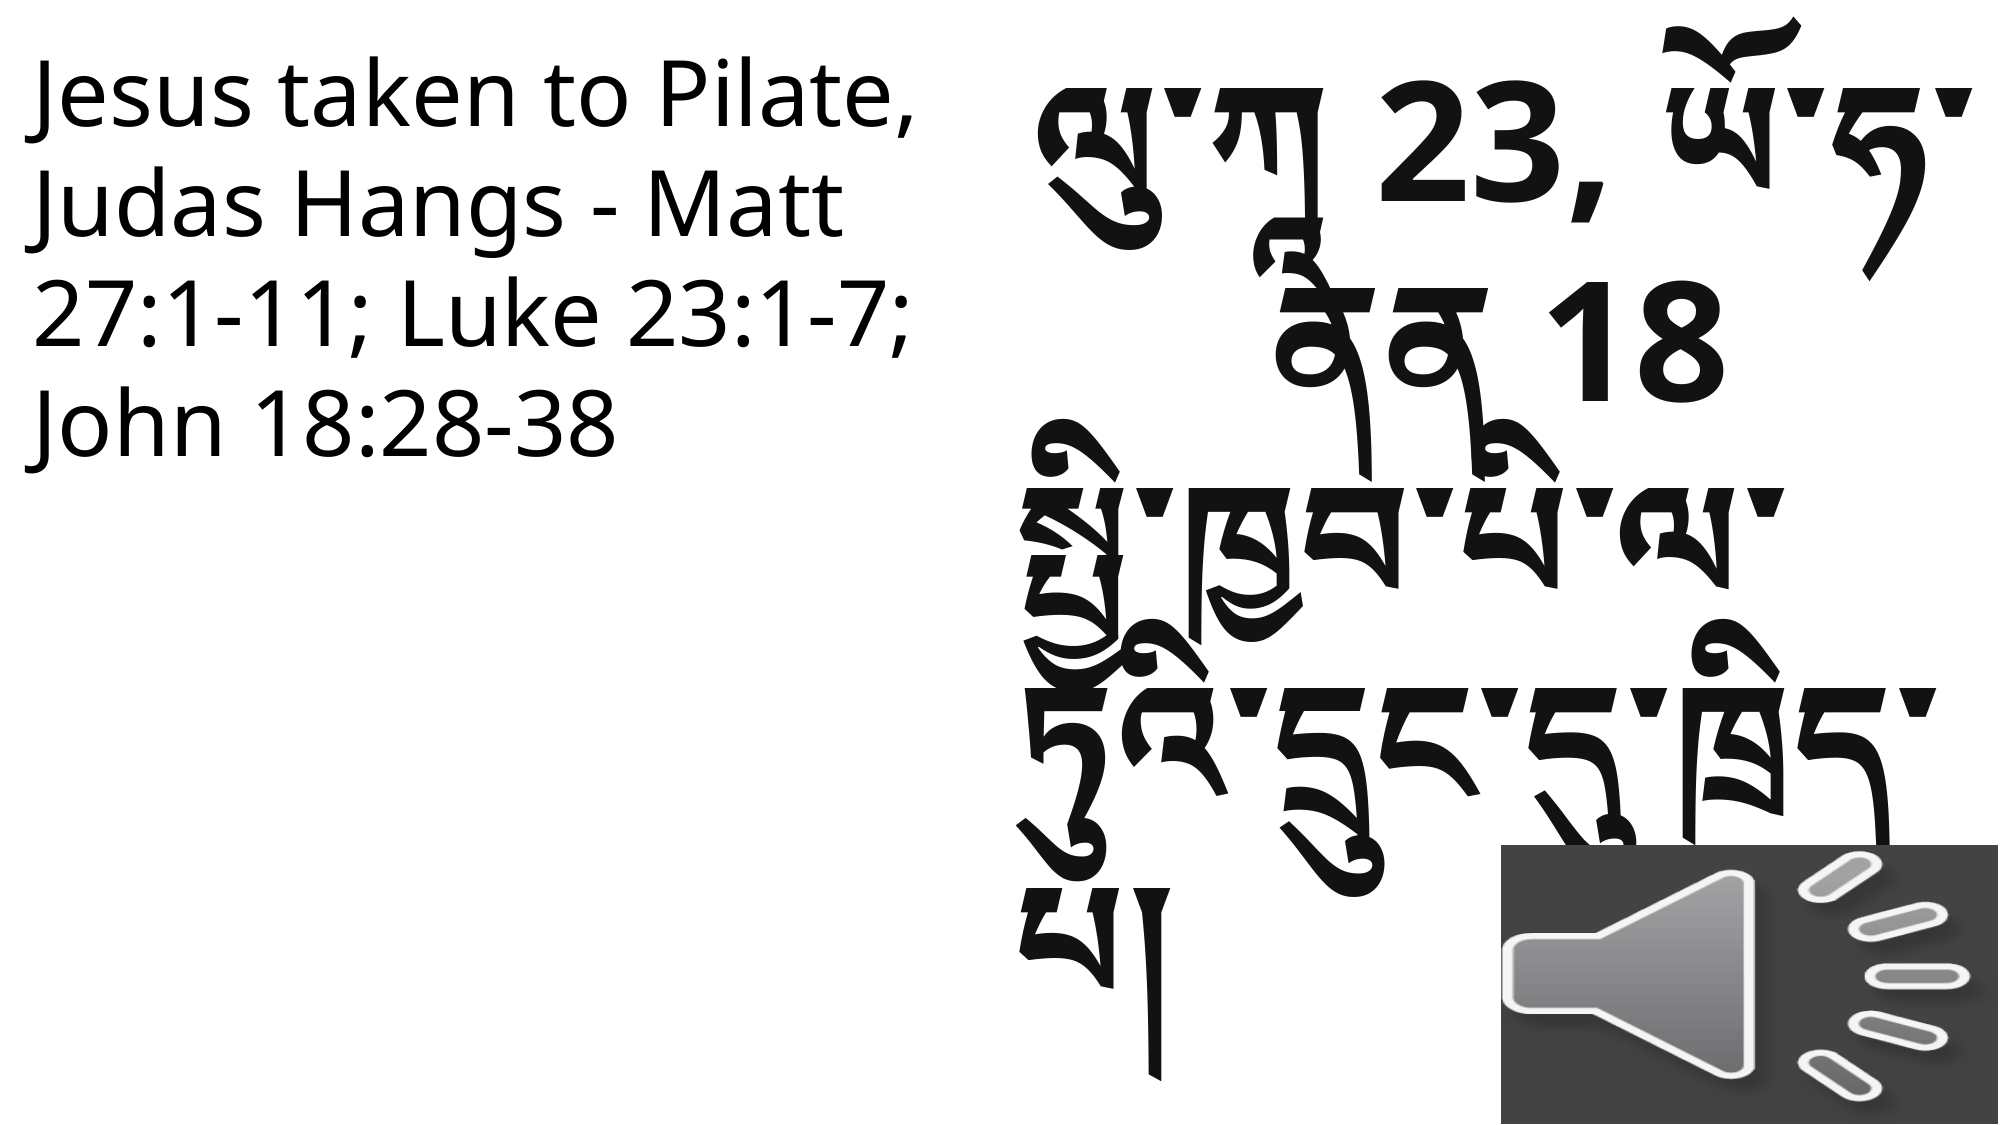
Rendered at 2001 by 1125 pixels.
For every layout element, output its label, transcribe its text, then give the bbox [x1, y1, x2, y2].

picture [1500, 843, 2000, 1125]
text_box Jesus taken to Pilate, Judas Hangs - Matt 27:1-11; Luke 23:1-7; John 18:28-38 [18, 27, 973, 1104]
text_box ལུ་ཀཱ 23, ཡོ་ཧ་ནན 18 སྤྱི་ཁྱབ་པི་ལ་ཏུའི་དྲུང་དུ་ཁྲིད་པ། [999, 27, 2000, 1104]
